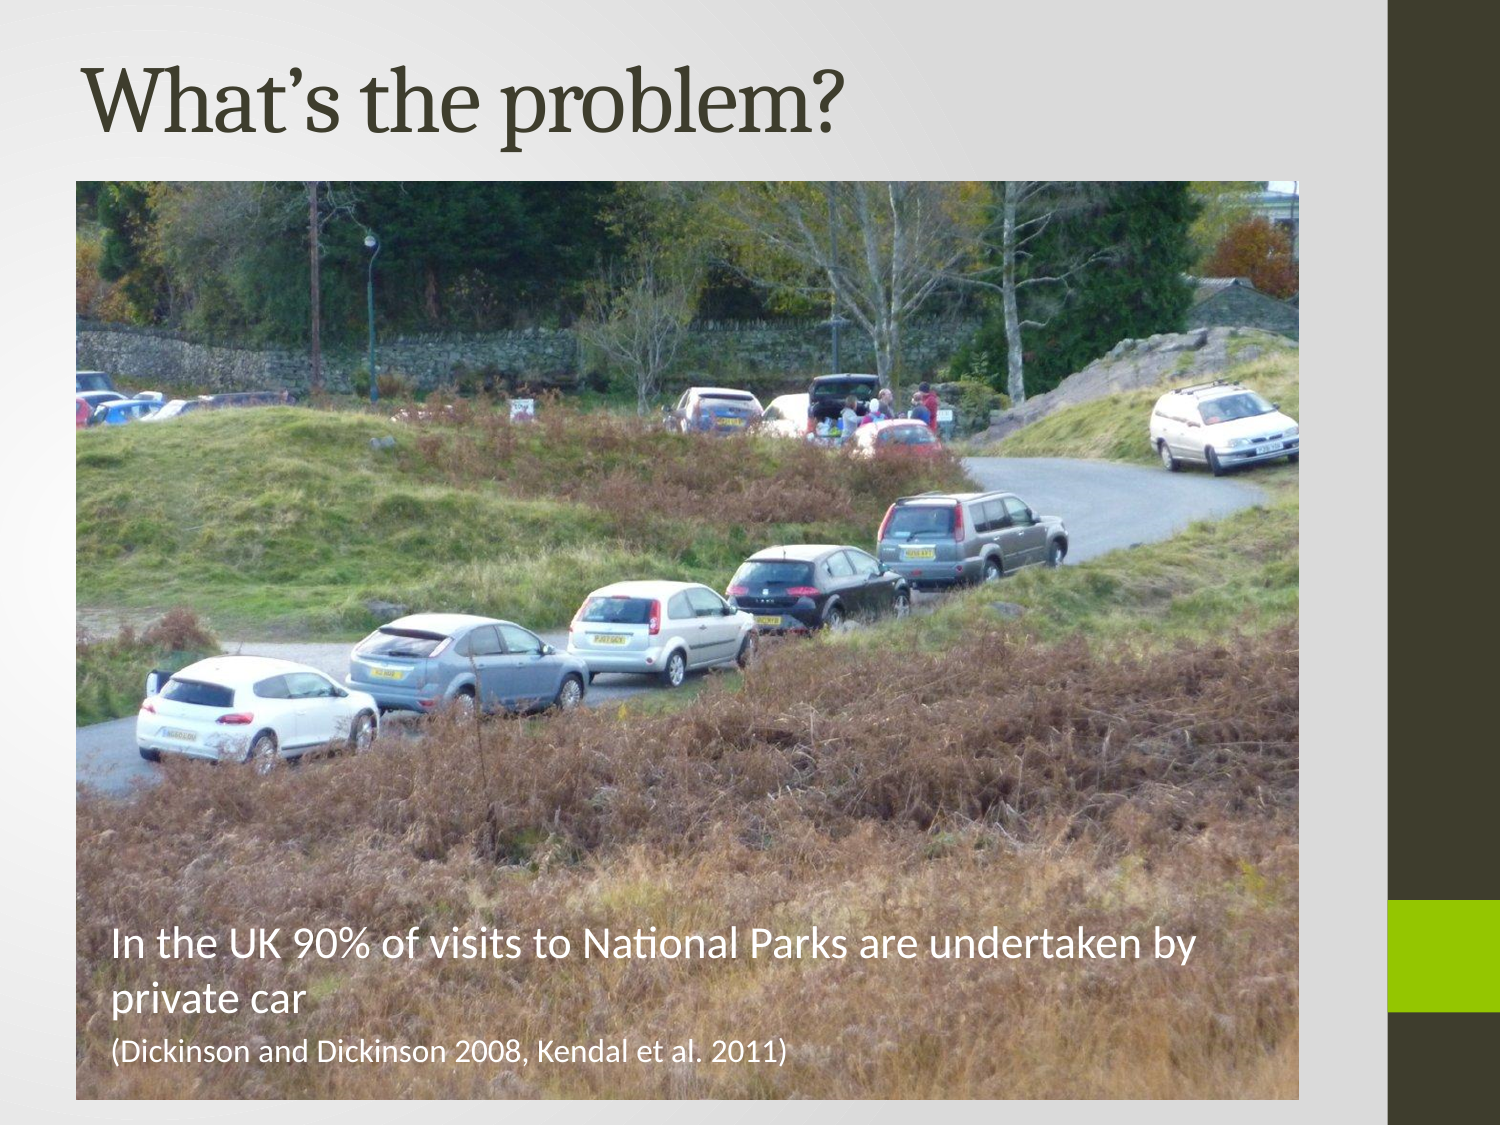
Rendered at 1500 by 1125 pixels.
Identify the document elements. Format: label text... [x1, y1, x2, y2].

title What’s the problem? [64, 0, 1315, 188]
picture [76, 181, 1300, 1100]
